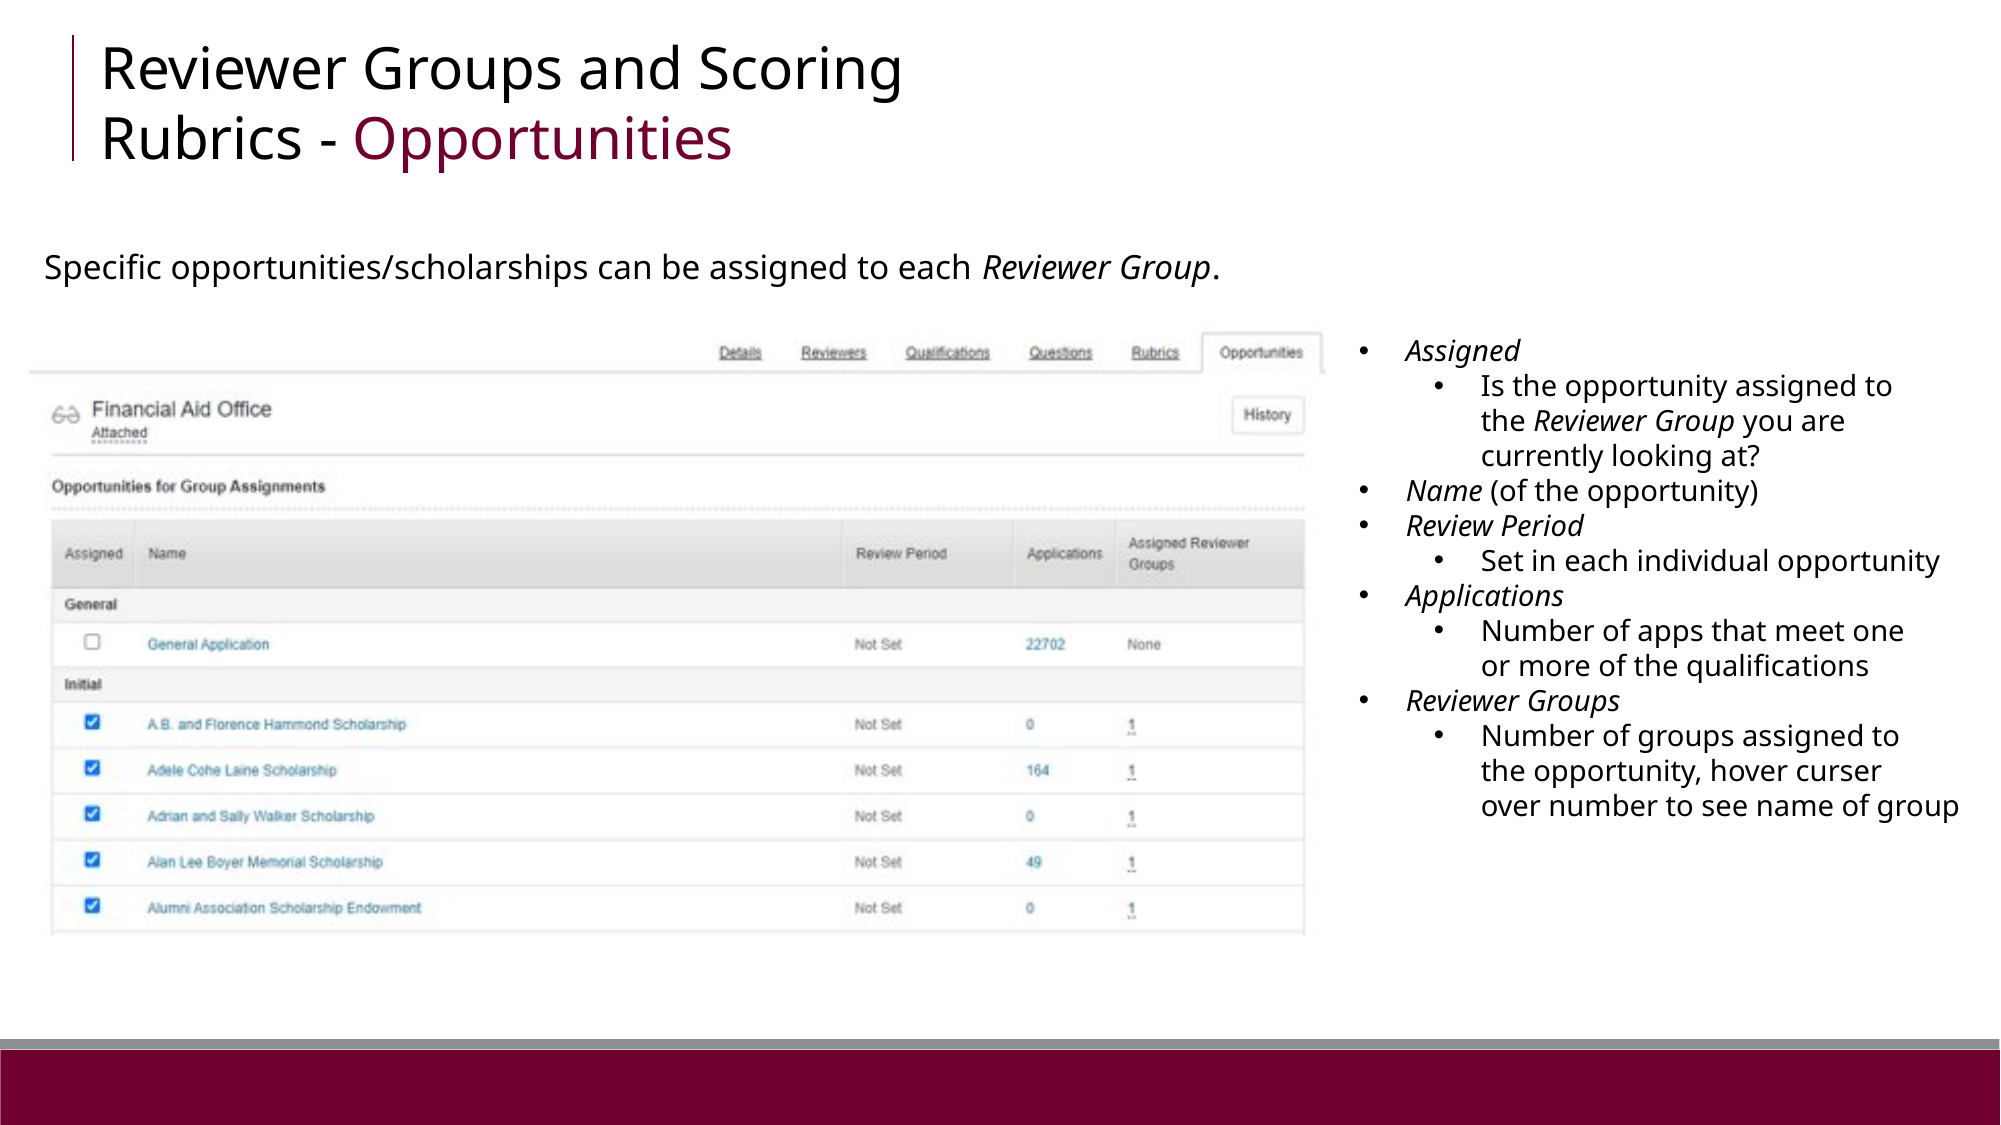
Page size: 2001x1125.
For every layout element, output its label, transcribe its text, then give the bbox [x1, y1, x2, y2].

text_box Reviewer Groups and Scoring Rubrics - Opportunities [10, 23, 1055, 206]
text_box Specific opportunities/scholarships can be assigned to each Reviewer Group. [29, 238, 1271, 294]
text_box Assigned​ Is the opportunity assigned to the Reviewer Group you are currently looking at?​ Name (of the opportunity)​ Review Period ​ Set in each individual opportunity Applications​ Number of apps that meet one or more of the qualifications​ Reviewer Groups ​ Number of groups assigned to the opportunity, hover curser over number to see name of group [1344, 324, 1986, 830]
picture [28, 324, 1327, 937]
